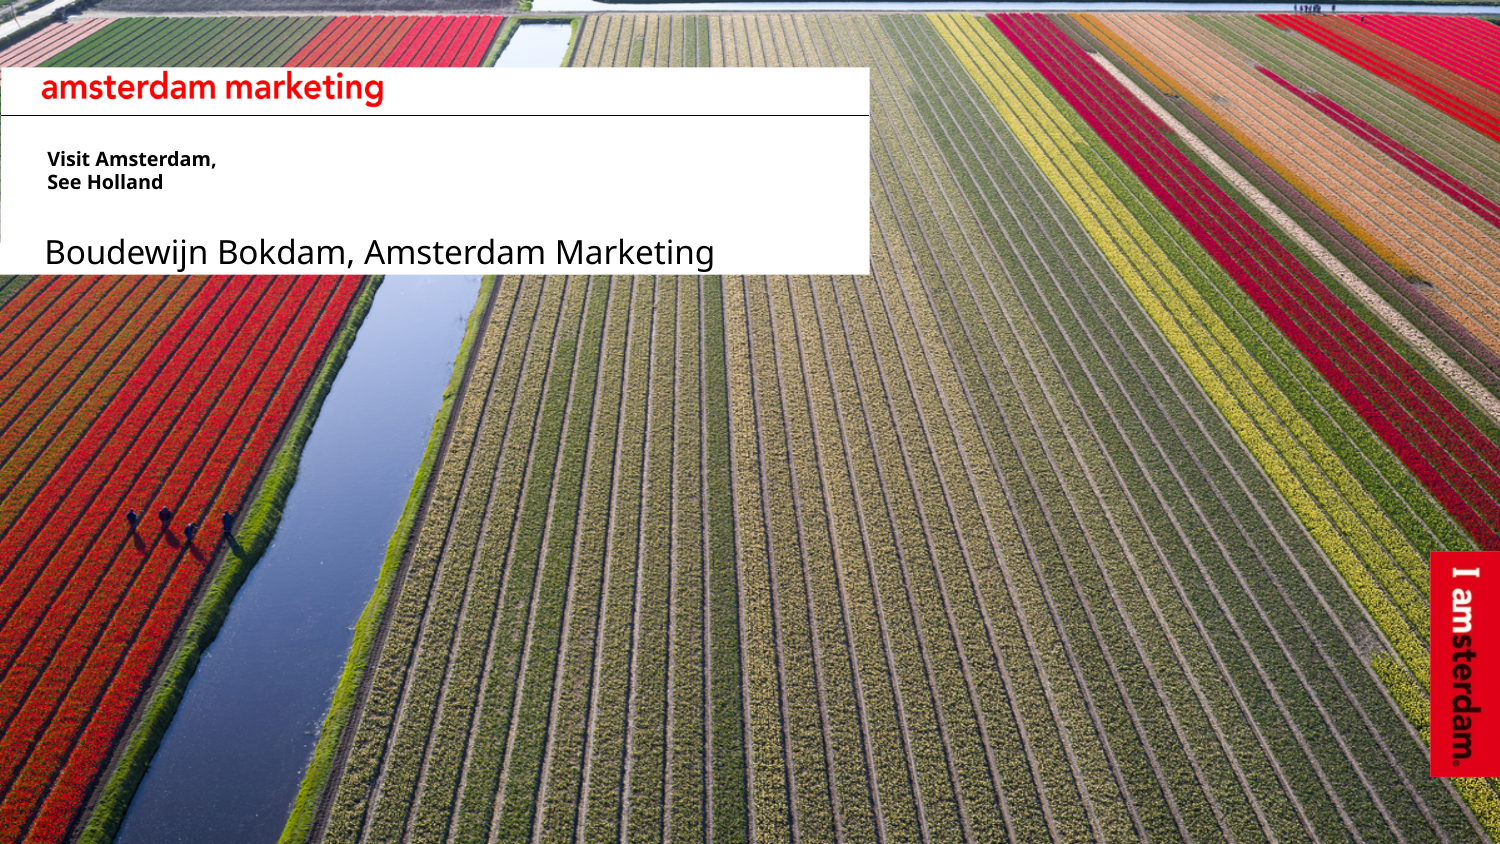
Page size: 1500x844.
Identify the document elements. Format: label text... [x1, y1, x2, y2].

picture [0, 0, 1500, 844]
picture [41, 70, 384, 109]
title Visit Amsterdam, See Holland [32, 138, 845, 202]
list Boudewijn Bokdam, Amsterdam Marketing [29, 224, 845, 304]
